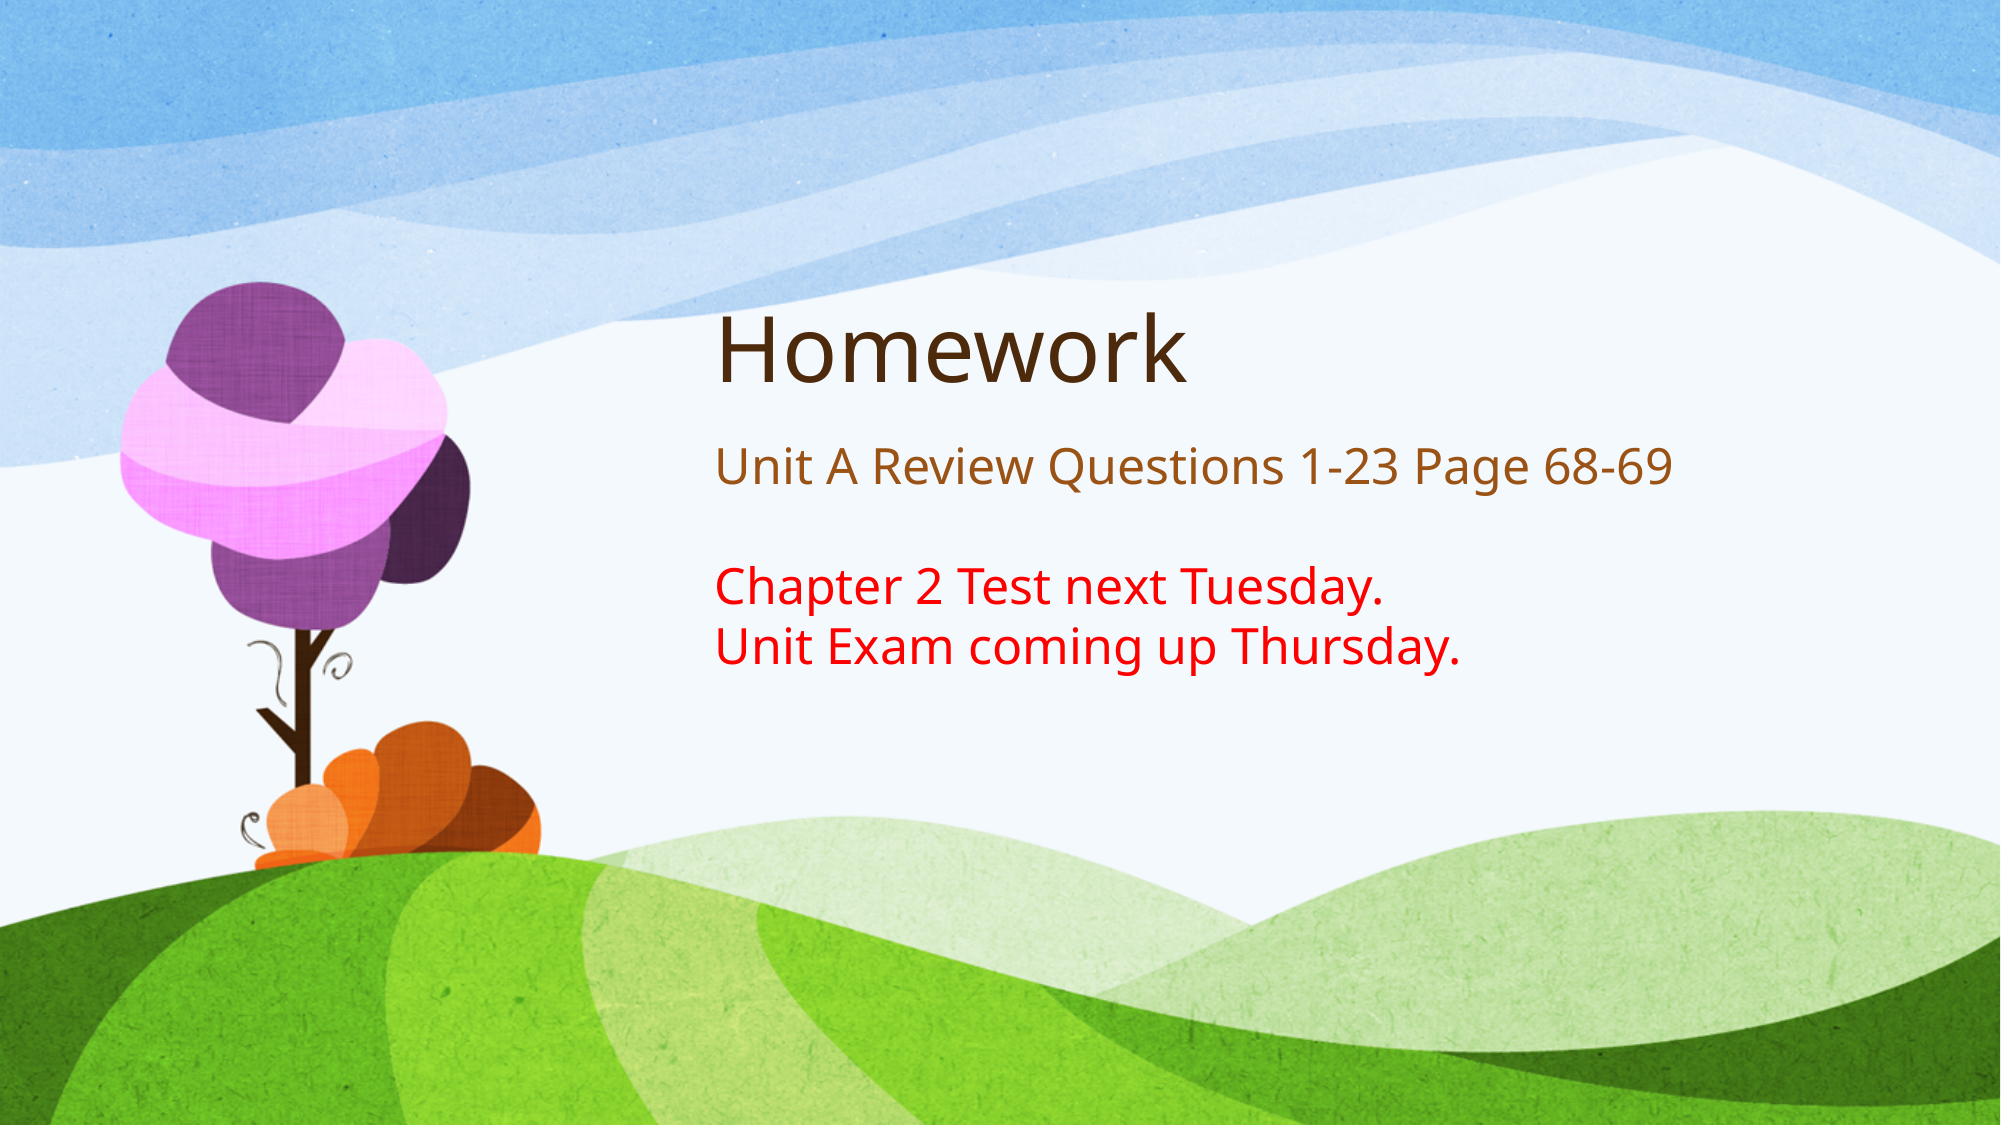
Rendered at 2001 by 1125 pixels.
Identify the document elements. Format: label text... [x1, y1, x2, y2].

title Homework [699, 109, 1825, 410]
picture [0, 0, 2001, 1125]
list Unit A Review Questions 1-23 Page 68-69 Chapter 2 Test next Tuesday. Unit Exam coming up Thursday. [699, 426, 1881, 875]
